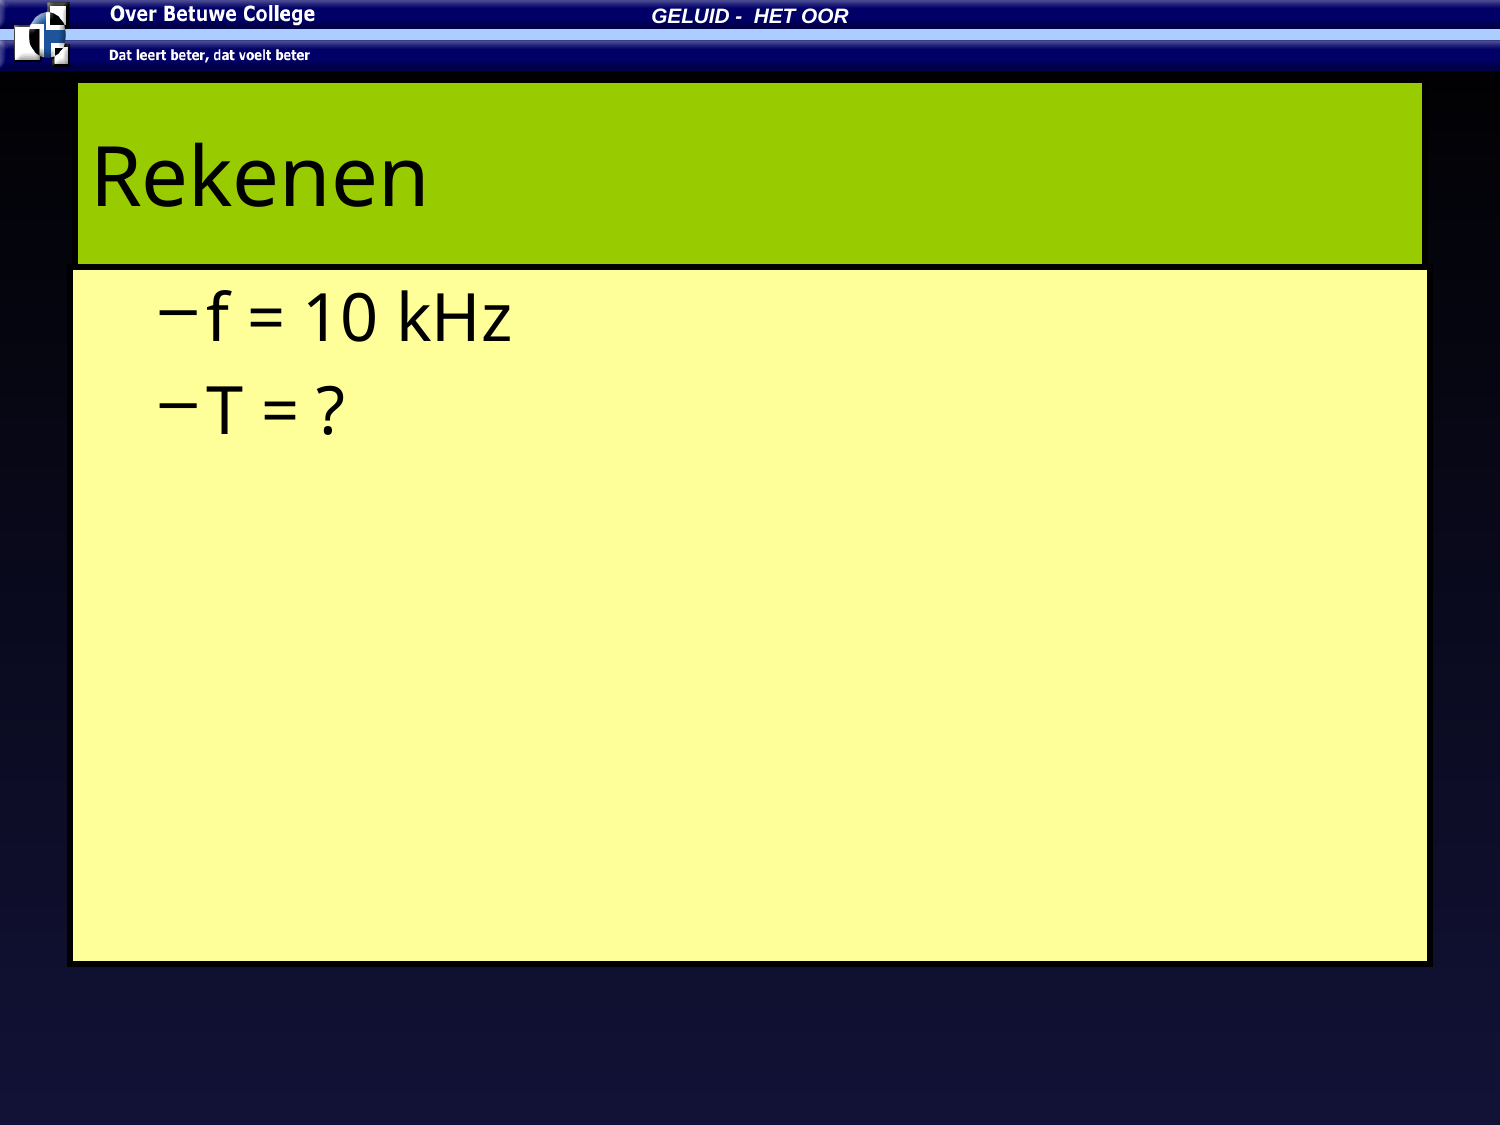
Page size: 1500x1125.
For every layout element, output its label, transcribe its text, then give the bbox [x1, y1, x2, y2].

picture [0, 0, 1500, 71]
title Rekenen [72, 79, 1428, 264]
